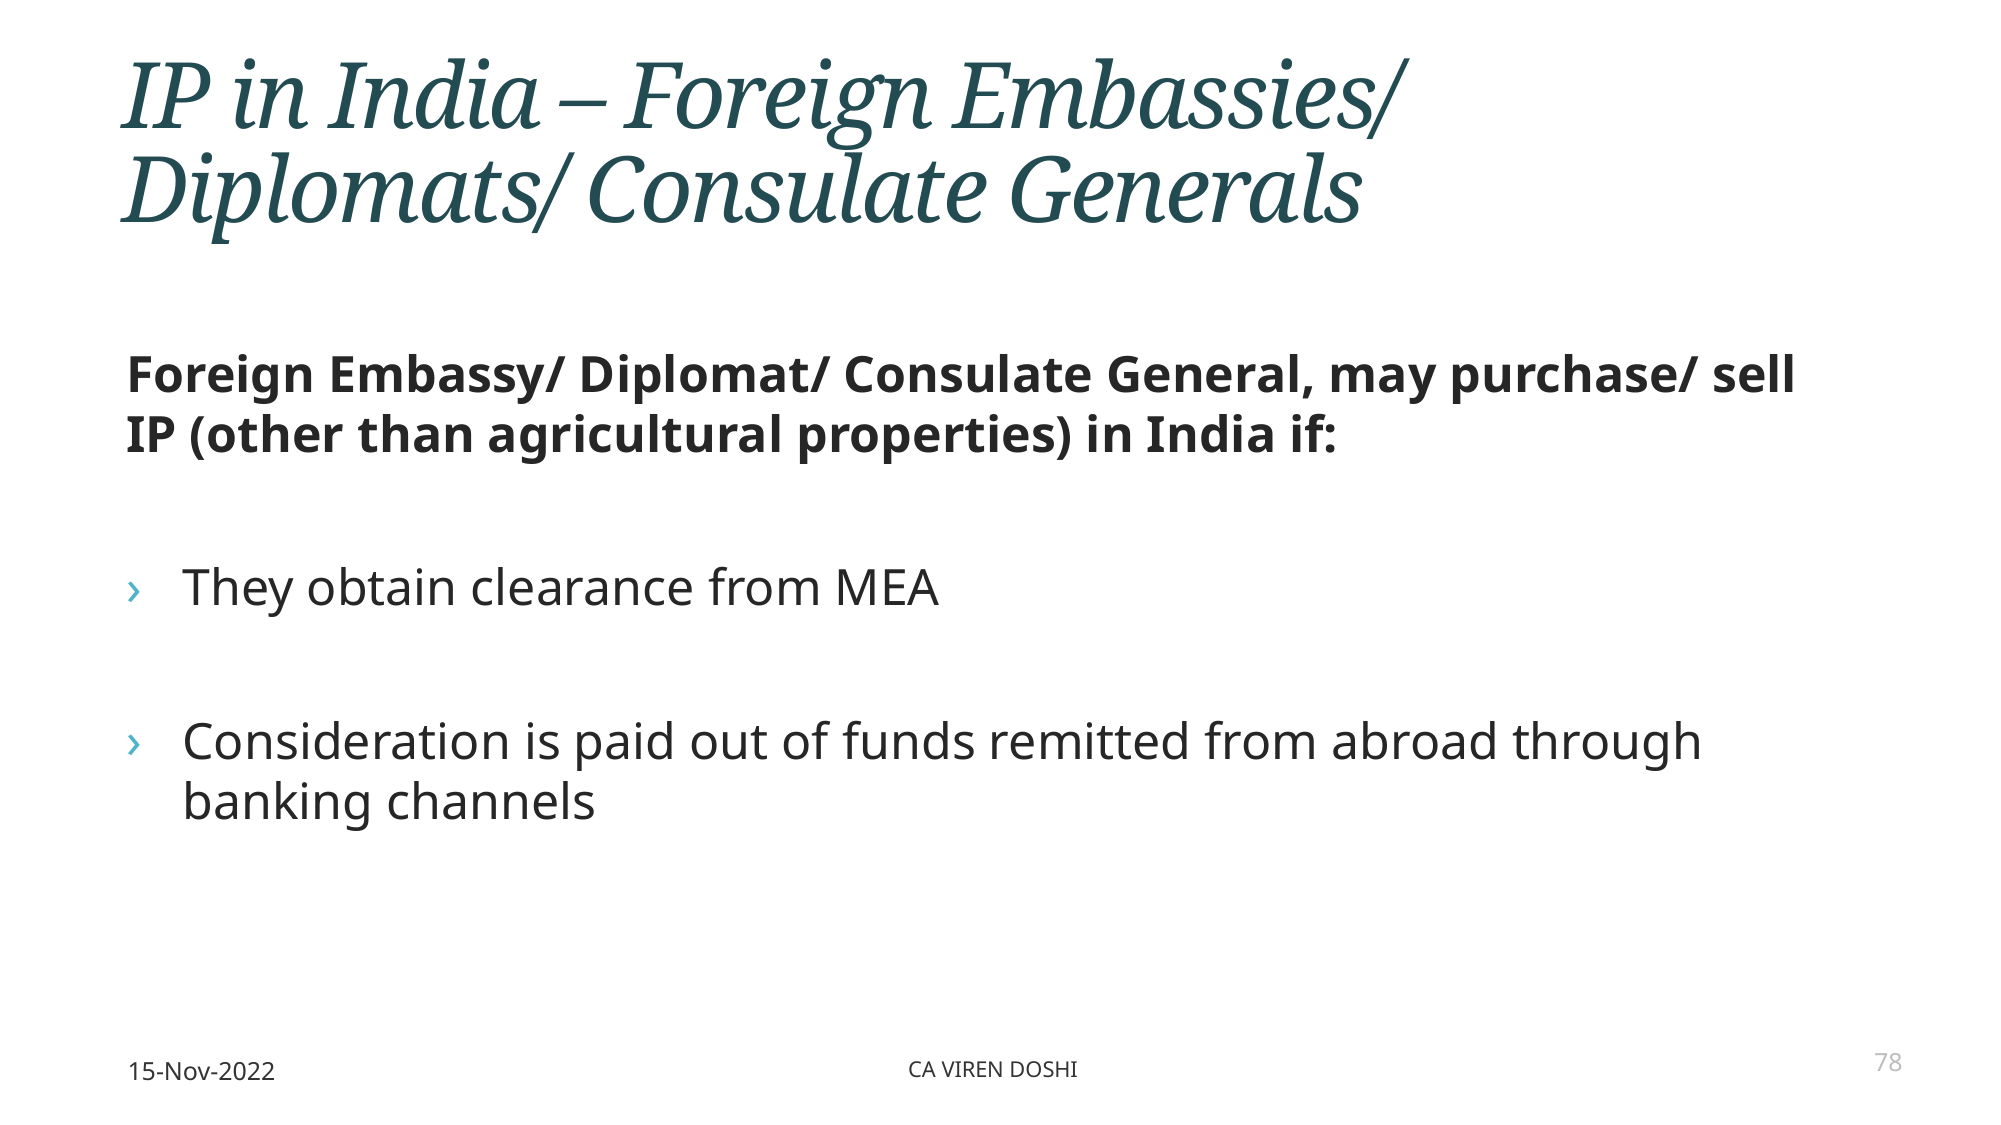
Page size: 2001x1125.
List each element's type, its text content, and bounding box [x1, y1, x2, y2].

title IP in India – Foreign Embassies/ Diplomats/ Consulate Generals [107, 36, 1876, 259]
slide_number 78 [1455, 1051, 1918, 1088]
slide_number 15-Nov-2022 [112, 1051, 580, 1090]
footer CA Viren Doshi [580, 1051, 1406, 1090]
list Foreign Embassy/ Diplomat/ Consulate General, may purchase/ sell IP (other than agricultural properties) in India if: They obtain clearance from MEA Consideration is paid out of funds remitted from abroad through banking channels [111, 258, 1876, 1009]
